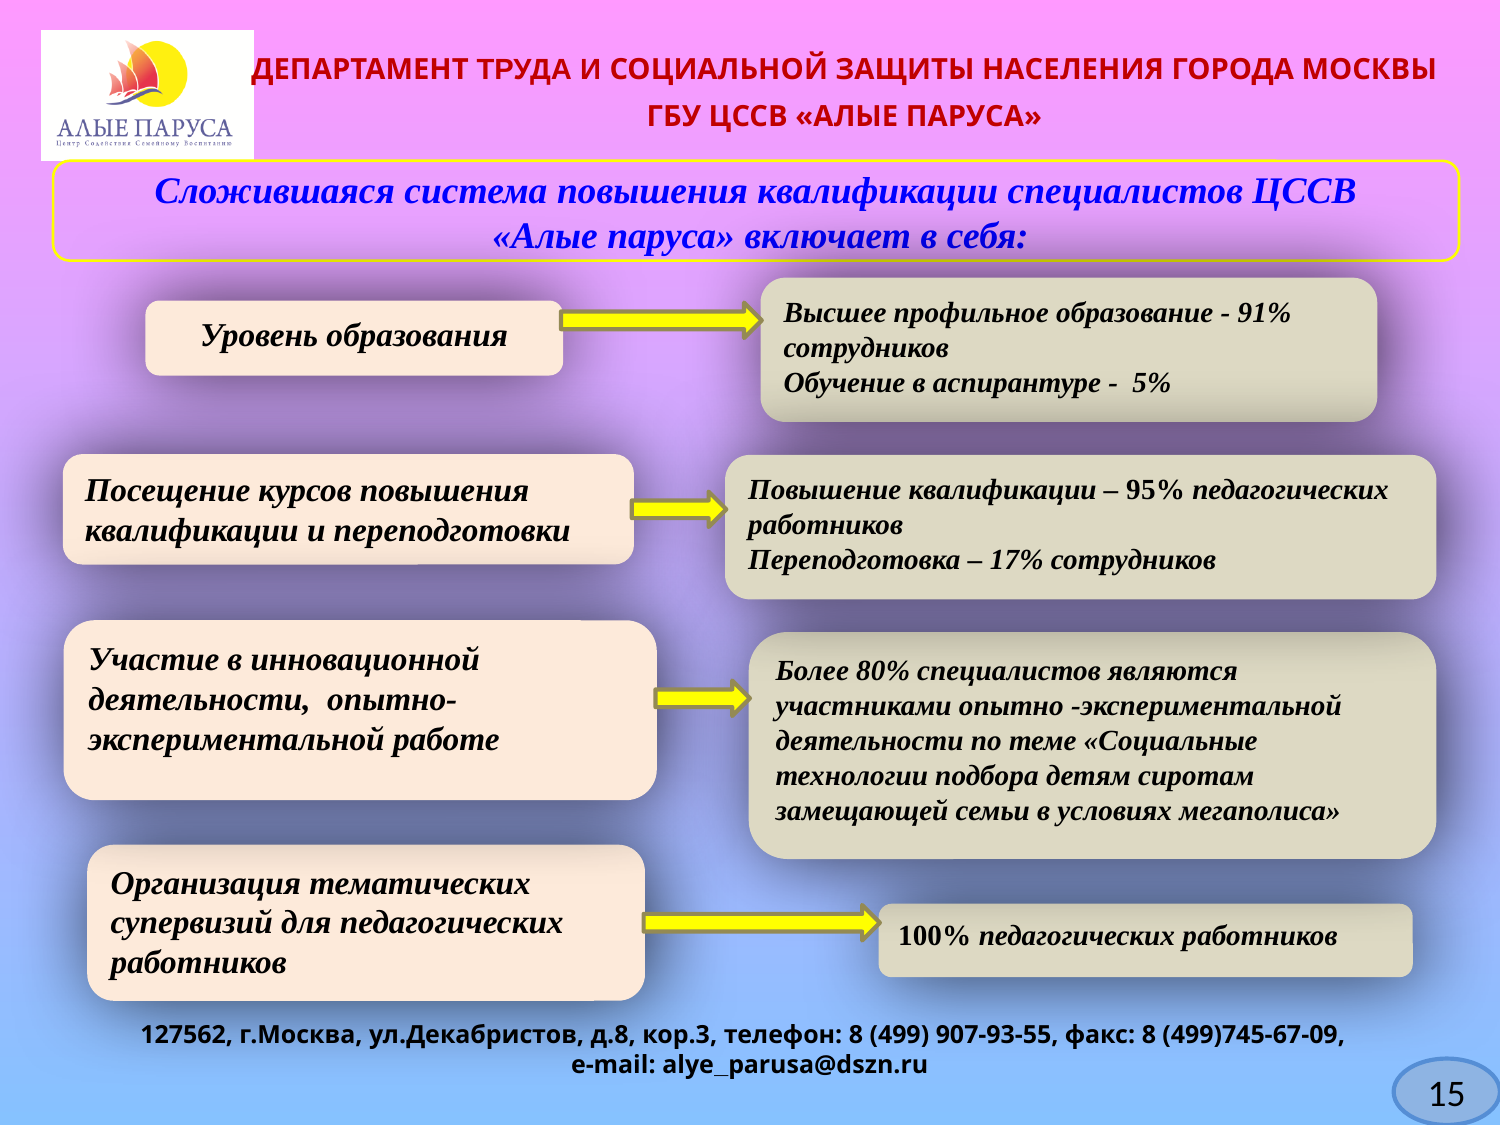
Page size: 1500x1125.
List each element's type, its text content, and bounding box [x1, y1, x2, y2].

text_box Посещение курсов повышения квалификации и переподготовки [64, 456, 632, 563]
text_box [558, 300, 764, 340]
text_box Уровень образования [147, 302, 562, 374]
picture [40, 30, 255, 162]
text_box ДЕПАРТАМЕНТ ТРУДА И СОЦИАЛЬНОЙ ЗАЩИТЫ НАСЕЛЕНИЯ ГОРОДА МОСКВЫ [260, 42, 1471, 93]
text_box ГБУ ЦССВ «АЛЫЕ ПАРУСА» [260, 90, 1436, 140]
text_box Высшее профильное образование - 91% сотрудников Обучение в аспирантуре - 5% [761, 278, 1377, 393]
text_box Более 80% специалистов являются участниками опытно -экспериментальной деятельности по теме «Социальные технологии подбора детям сиротам замещающей семьи в условиях мегаполиса» [750, 655, 1436, 858]
text_box Сложившаяся система повышения квалификации специалистов ЦССВ «Алые паруса» включает в себя: [53, 160, 1460, 261]
text_box [641, 903, 882, 943]
text_box 15 [1391, 1056, 1500, 1125]
text_box Повышение квалификации – 95% педагогических работников Переподготовка – 17% сотрудников [726, 456, 1436, 599]
text_box [629, 489, 729, 529]
text_box Участие в инновационной деятельности, опытно-экспериментальной работе [64, 621, 656, 799]
text_box Организация тематических супервизий для педагогических работников [88, 858, 644, 1000]
text_box 127562, г.Москва, ул.Декабристов, д.8, кор.3, телефон: 8 (499) 907-93-55, факс: 8 (499)745-67-09, e-mail: alye_parusa@dszn.ru [29, 1011, 1471, 1086]
text_box [653, 678, 753, 718]
text_box 100% педагогических работников [879, 918, 1412, 976]
